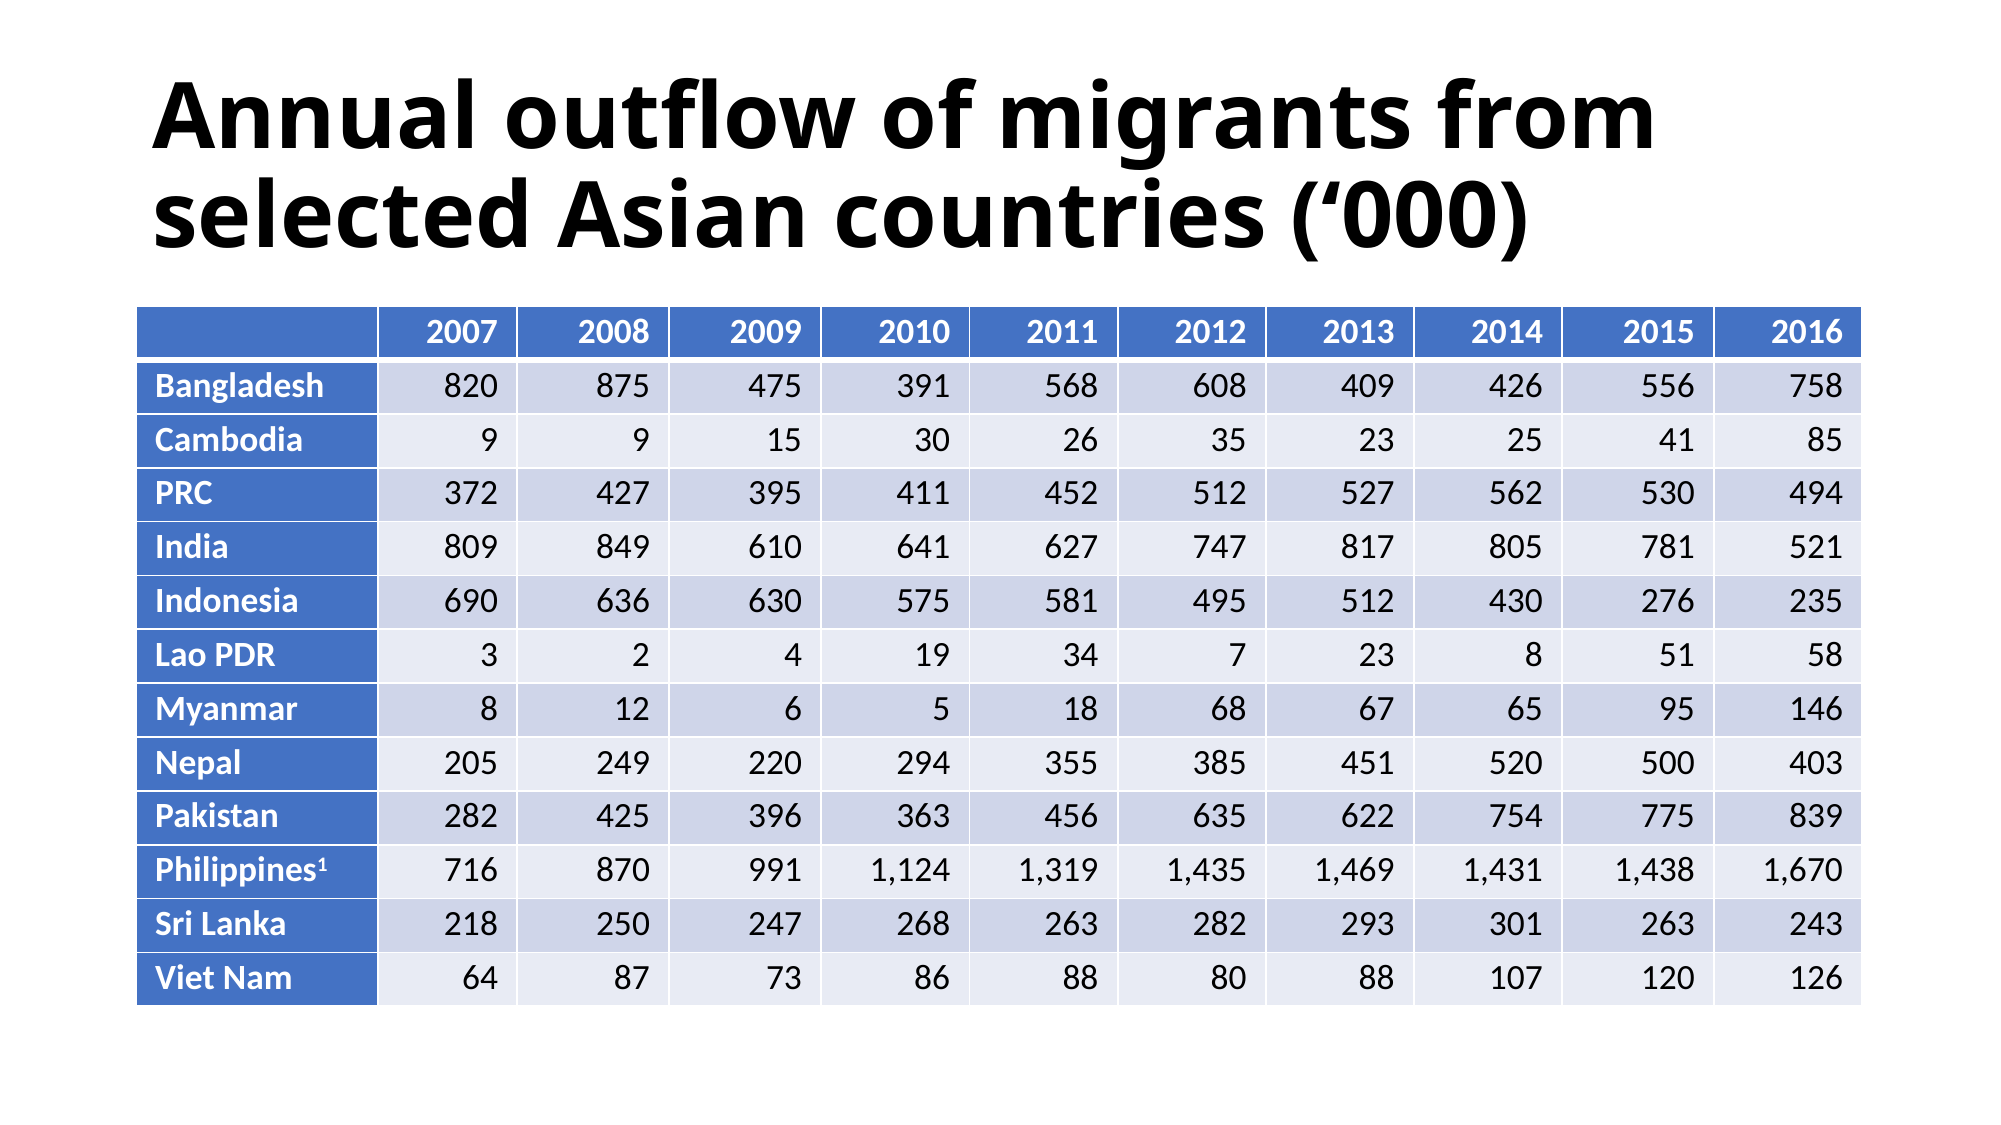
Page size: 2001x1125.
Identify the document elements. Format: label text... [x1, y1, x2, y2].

table_cell 8 [1415, 630, 1561, 682]
table_cell 411 [822, 469, 969, 521]
table_cell 1,469 [1267, 846, 1413, 898]
table_cell 30 [822, 415, 969, 467]
table_cell 35 [1119, 415, 1265, 467]
table_cell 610 [670, 522, 820, 575]
table_cell 452 [970, 469, 1117, 521]
table_cell 263 [1563, 899, 1713, 952]
table_cell Bangladesh [137, 363, 377, 413]
table_header 2012 [1119, 307, 1265, 357]
table_cell 781 [1563, 522, 1713, 575]
table_cell 1,124 [822, 846, 969, 898]
table_cell 430 [1415, 576, 1561, 628]
table_cell 527 [1267, 469, 1413, 521]
table_header 2010 [822, 307, 969, 357]
table_cell 809 [379, 522, 516, 575]
table_cell 220 [670, 738, 820, 790]
table_cell 870 [518, 846, 668, 898]
table_cell 25 [1415, 415, 1561, 467]
table_cell 88 [1267, 953, 1413, 1005]
table_cell 73 [670, 953, 820, 1005]
table_cell 456 [970, 792, 1117, 844]
table_cell 23 [1267, 630, 1413, 682]
table_cell 26 [970, 415, 1117, 467]
table_cell 58 [1715, 630, 1861, 682]
table_cell 85 [1715, 415, 1861, 467]
table_cell 301 [1415, 899, 1561, 952]
table_cell 6 [670, 684, 820, 736]
table_cell 512 [1267, 576, 1413, 628]
table_cell 95 [1563, 684, 1713, 736]
table_cell 403 [1715, 738, 1861, 790]
table_cell Myanmar [137, 684, 377, 736]
table_cell 247 [670, 899, 820, 952]
table_cell Indonesia [137, 576, 377, 628]
table_header [137, 307, 377, 357]
table_header 2015 [1563, 307, 1713, 357]
table_cell 294 [822, 738, 969, 790]
table_cell 12 [518, 684, 668, 736]
table_cell 635 [1119, 792, 1265, 844]
table_cell 80 [1119, 953, 1265, 1005]
table_cell 3 [379, 630, 516, 682]
table_header 2013 [1267, 307, 1413, 357]
table_cell 575 [822, 576, 969, 628]
table_cell 494 [1715, 469, 1861, 521]
table_cell Cambodia [137, 415, 377, 467]
table_cell 426 [1415, 363, 1561, 413]
table_cell 19 [822, 630, 969, 682]
table_cell 120 [1563, 953, 1713, 1005]
table_header 2009 [670, 307, 820, 357]
table_cell PRC [137, 469, 377, 521]
table_cell 641 [822, 522, 969, 575]
table_cell 630 [670, 576, 820, 628]
table_cell 1,431 [1415, 846, 1561, 898]
table_header 2008 [518, 307, 668, 357]
table_cell 88 [970, 953, 1117, 1005]
table_cell 9 [518, 415, 668, 467]
table_cell 849 [518, 522, 668, 575]
table_cell 263 [970, 899, 1117, 952]
table_cell 636 [518, 576, 668, 628]
table_cell 754 [1415, 792, 1561, 844]
table_cell 775 [1563, 792, 1713, 844]
table_cell India [137, 522, 377, 575]
table_cell 363 [822, 792, 969, 844]
table_cell 608 [1119, 363, 1265, 413]
table_cell 34 [970, 630, 1117, 682]
table_cell 385 [1119, 738, 1265, 790]
table_cell 495 [1119, 576, 1265, 628]
table_cell 425 [518, 792, 668, 844]
table_cell Viet Nam [137, 953, 377, 1005]
table_cell 41 [1563, 415, 1713, 467]
table_cell 282 [1119, 899, 1265, 952]
table_cell 249 [518, 738, 668, 790]
table_cell 2 [518, 630, 668, 682]
table_cell 293 [1267, 899, 1413, 952]
table_cell 1,319 [970, 846, 1117, 898]
table_cell 87 [518, 953, 668, 1005]
table_cell 530 [1563, 469, 1713, 521]
table_cell 581 [970, 576, 1117, 628]
table_header 2007 [379, 307, 516, 357]
table_cell 146 [1715, 684, 1861, 736]
table_cell 250 [518, 899, 668, 952]
table_cell Nepal [137, 738, 377, 790]
table_cell 23 [1267, 415, 1413, 467]
table_cell 451 [1267, 738, 1413, 790]
table_cell 556 [1563, 363, 1713, 413]
table_cell 67 [1267, 684, 1413, 736]
table_cell 622 [1267, 792, 1413, 844]
table_cell 8 [379, 684, 516, 736]
table_cell 372 [379, 469, 516, 521]
table_cell 512 [1119, 469, 1265, 521]
table_cell 1,670 [1715, 846, 1861, 898]
title Annual outflow of migrants from selected Asian countries (‘000) [137, 59, 1863, 278]
table_cell 68 [1119, 684, 1265, 736]
table_cell 520 [1415, 738, 1561, 790]
table_cell 5 [822, 684, 969, 736]
table_cell 839 [1715, 792, 1861, 844]
table_cell 205 [379, 738, 516, 790]
table_cell 64 [379, 953, 516, 1005]
table_cell 562 [1415, 469, 1561, 521]
table_cell 126 [1715, 953, 1861, 1005]
table_cell Sri Lanka [137, 899, 377, 952]
table_cell 820 [379, 363, 516, 413]
table_cell 4 [670, 630, 820, 682]
table_cell 409 [1267, 363, 1413, 413]
table_cell 991 [670, 846, 820, 898]
table_cell 627 [970, 522, 1117, 575]
table_cell 568 [970, 363, 1117, 413]
table_cell Philippines1 [137, 846, 377, 898]
table_cell 521 [1715, 522, 1861, 575]
table_cell 500 [1563, 738, 1713, 790]
table_cell 475 [670, 363, 820, 413]
table_cell 395 [670, 469, 820, 521]
table_cell Lao PDR [137, 630, 377, 682]
table_cell 282 [379, 792, 516, 844]
table_header 2011 [970, 307, 1117, 357]
table_header 2016 [1715, 307, 1861, 357]
table_cell 107 [1415, 953, 1561, 1005]
table_header 2014 [1415, 307, 1561, 357]
table_cell 747 [1119, 522, 1265, 575]
table_cell 86 [822, 953, 969, 1005]
table_cell 817 [1267, 522, 1413, 575]
table_cell 268 [822, 899, 969, 952]
table_cell 243 [1715, 899, 1861, 952]
table_cell 1,438 [1563, 846, 1713, 898]
table_cell 758 [1715, 363, 1861, 413]
table_cell 690 [379, 576, 516, 628]
table_cell 7 [1119, 630, 1265, 682]
table_cell 716 [379, 846, 516, 898]
table_cell 15 [670, 415, 820, 467]
table_cell 355 [970, 738, 1117, 790]
table_cell 51 [1563, 630, 1713, 682]
table_cell 218 [379, 899, 516, 952]
table_cell 276 [1563, 576, 1713, 628]
table_cell 18 [970, 684, 1117, 736]
table_cell 875 [518, 363, 668, 413]
table_cell Pakistan [137, 792, 377, 844]
table_cell 65 [1415, 684, 1561, 736]
table_cell 235 [1715, 576, 1861, 628]
table_cell 396 [670, 792, 820, 844]
table_cell 1,435 [1119, 846, 1265, 898]
table_cell 805 [1415, 522, 1561, 575]
table_cell 391 [822, 363, 969, 413]
table_cell 9 [379, 415, 516, 467]
table_cell 427 [518, 469, 668, 521]
